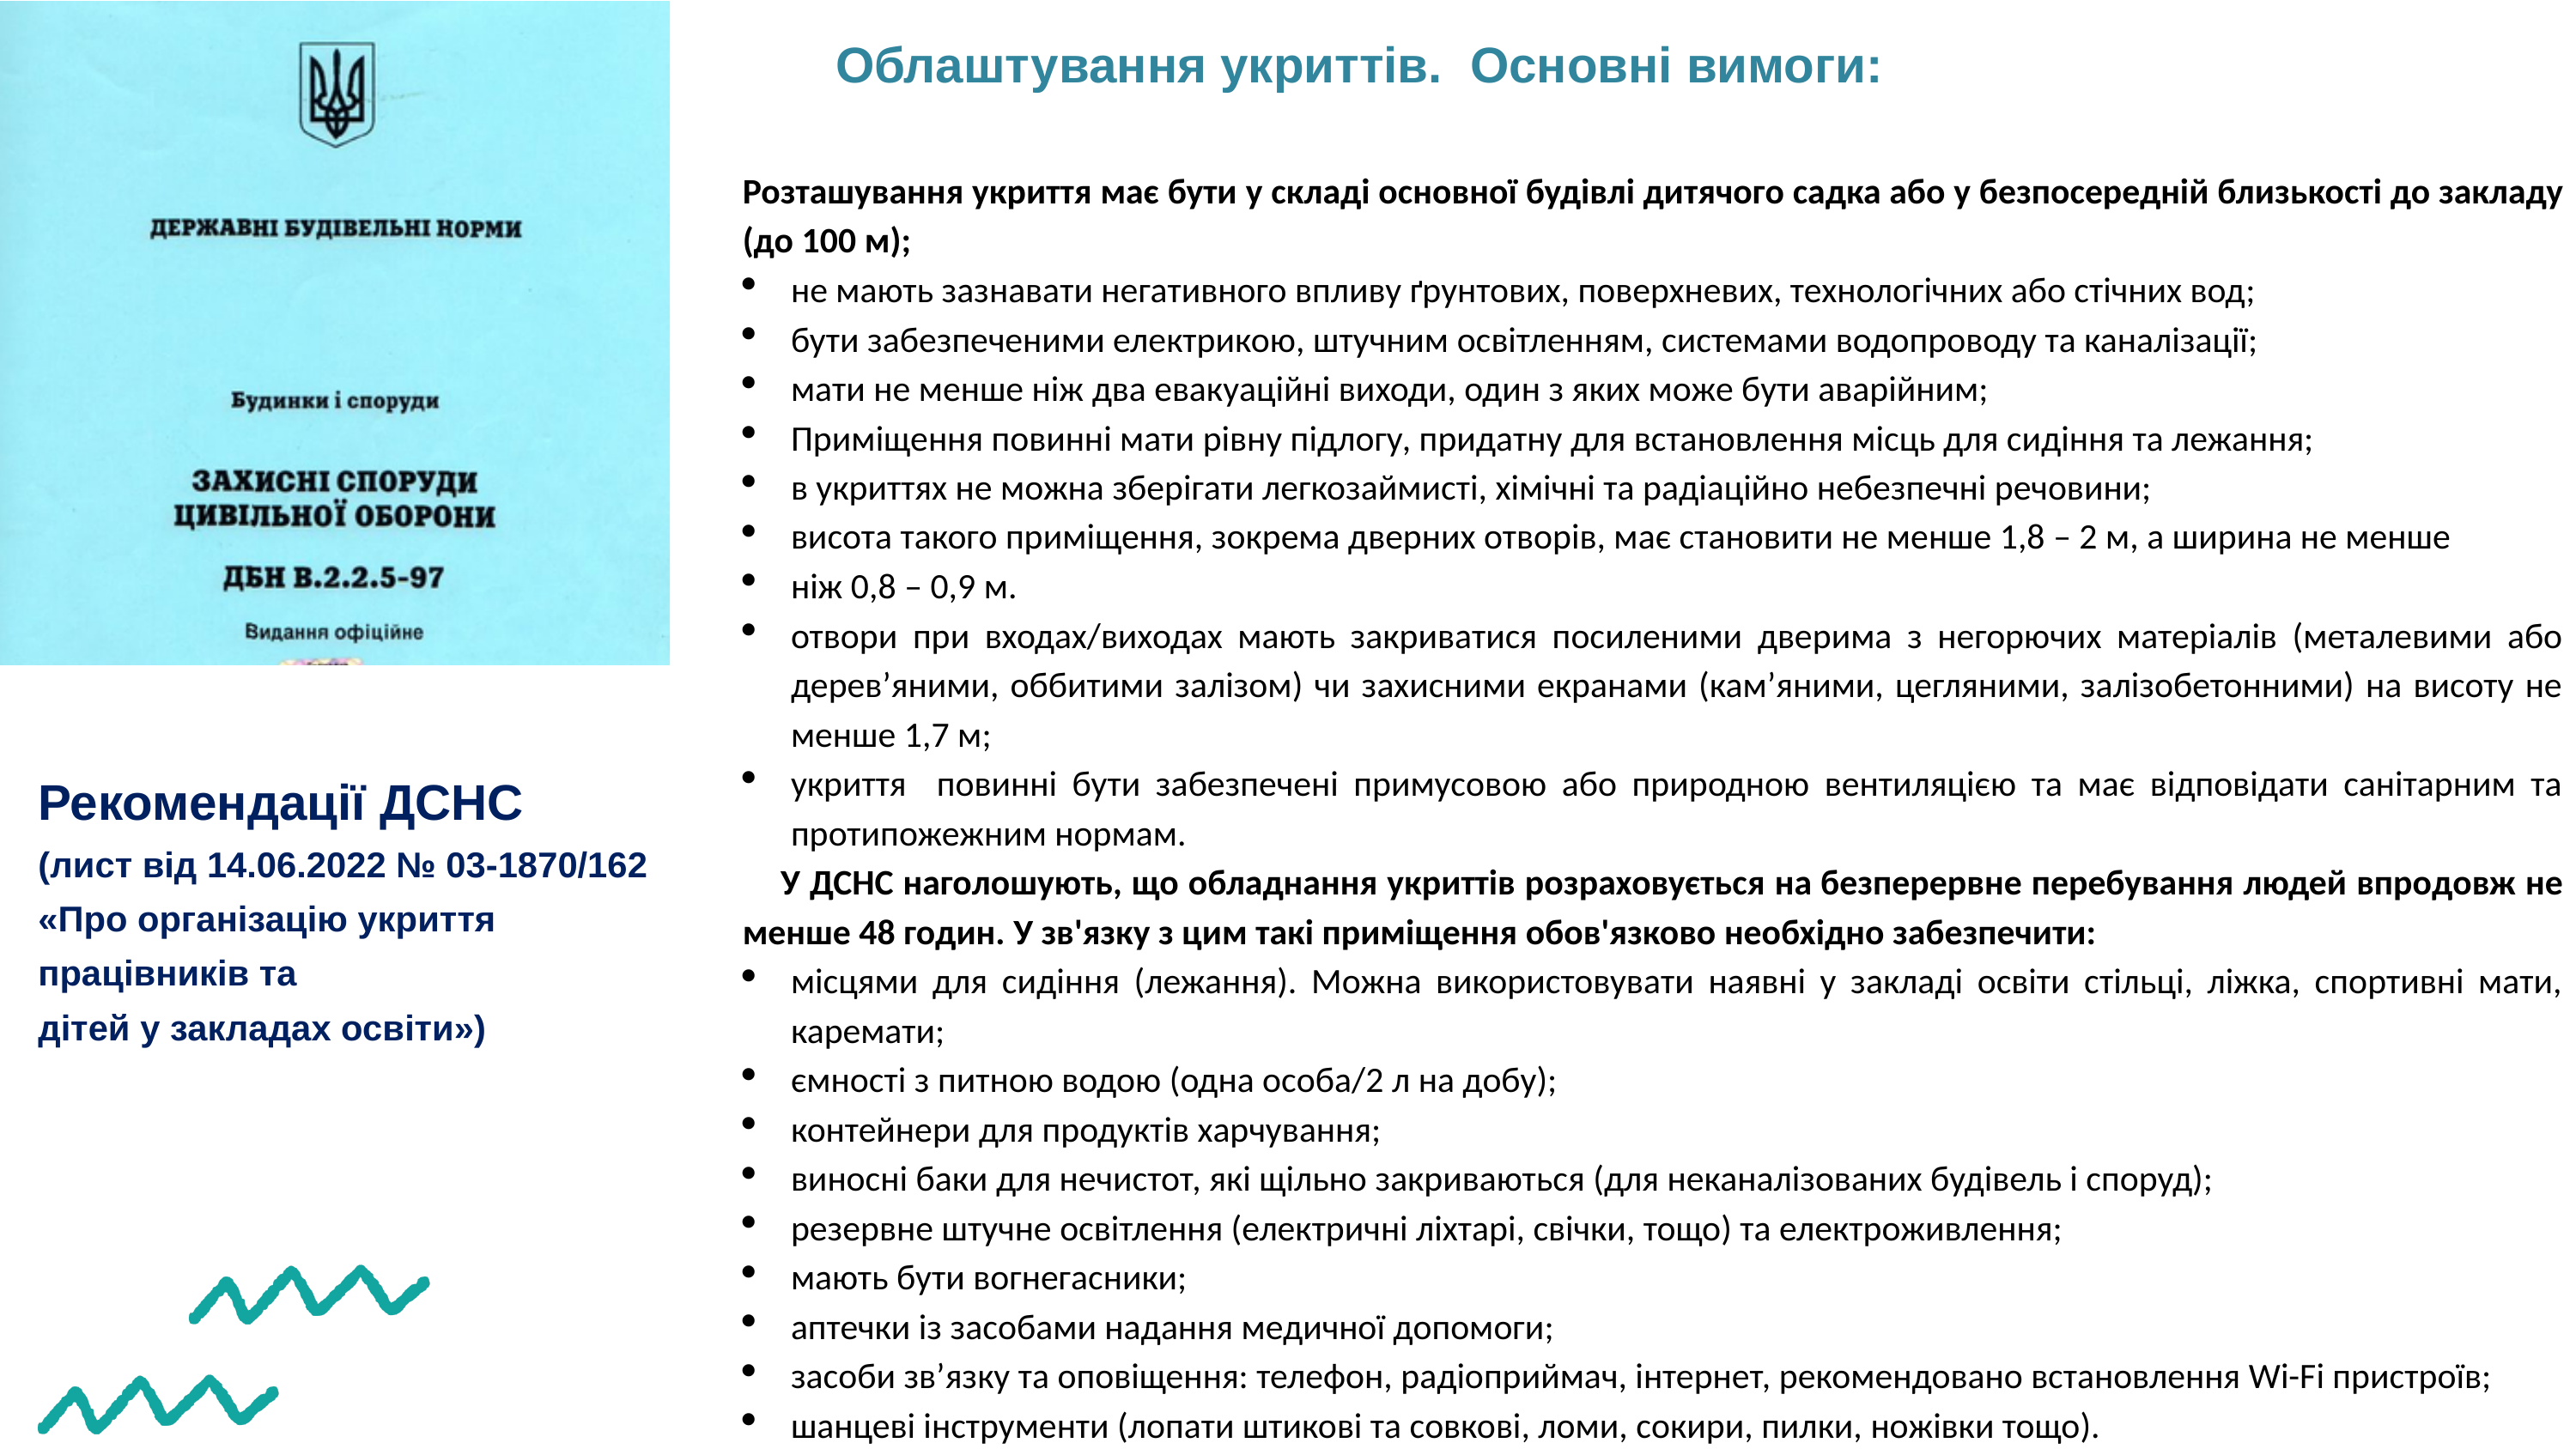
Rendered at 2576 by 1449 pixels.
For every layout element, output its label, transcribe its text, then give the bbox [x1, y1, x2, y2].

picture [188, 1263, 430, 1325]
picture [0, 1, 671, 665]
text_box Облаштування укриттів. Основні вимоги: [674, 26, 2050, 100]
text_box Розташування укриття має бути у складі основної будівлі дитячого садка або у безпосередній близькості до закладу (до 100 м); не мають зазнавати негативного впливу ґрунтових, поверхневих, технологічних або стічних вод; бути забезпеченими електрикою, штучним освітленням, системами водопроводу та каналізації; мати не менше ніж два евакуаційні виходи, один з яких може бути аварійним; Приміщення повинні мати рівну підлогу, придатну для встановлення місць для сидіння та лежання; в укриттях не можна зберігати легкозаймисті, хімічні та радіаційно небезпечні речовини; висота такого приміщення, зокрема дверних отворів, має становити не менше 1,8 – 2 м, а ширина не менше ніж 0,8 – 0,9 м. отвори при входах/виходах мають закриватися посиленими дверима з негорючих матеріалів (металевими або дерев’яними, оббитими залізом) чи захисними екранами (кам’яними, цегляними, залізобетонними) на висоту не менше 1,7 м; укриття повинні бути забезпечені примусовою або природною вентиляцією та має відповідати санітарним та протипожежним нормам. У ДСНС наголошують, що обладнання укриттів розраховується на безперервне перебування людей впродовж не менше 48 годин. У зв'язку з цим такі приміщення обов'язково необхідно забезпечити: місцями для сидіння (лежання). Можна використовувати наявні у закладі освіти стільці, ліжка, спортивні мати, каремати; ємності з питною водою (одна особа/2 л на добу); контейнери для продуктів харчування; виносні баки для нечистот, які щільно закриваються (для неканалізованих будівель і споруд); резервне штучне освітлення (електричні ліхтарі, свічки, тощо) та електроживлення; мають бути вогнегасники; аптечки із засобами надання медичної допомоги; засоби зв’язку та оповіщення: телефон, радіоприймач, інтернет, рекомендовано встановлення Wi-Fi пристроїв; шанцеві інструменти (лопати штикові та совкові, ломи, сокири, пилки, ножівки тощо). [729, 124, 2576, 1449]
picture [37, 1373, 279, 1436]
text_box Рекомендації ДСНС (лист від 14.06.2022 № 03-1870/162 «Про організацію укриття працівників та дітей у закладах освіти») [21, 763, 693, 1054]
